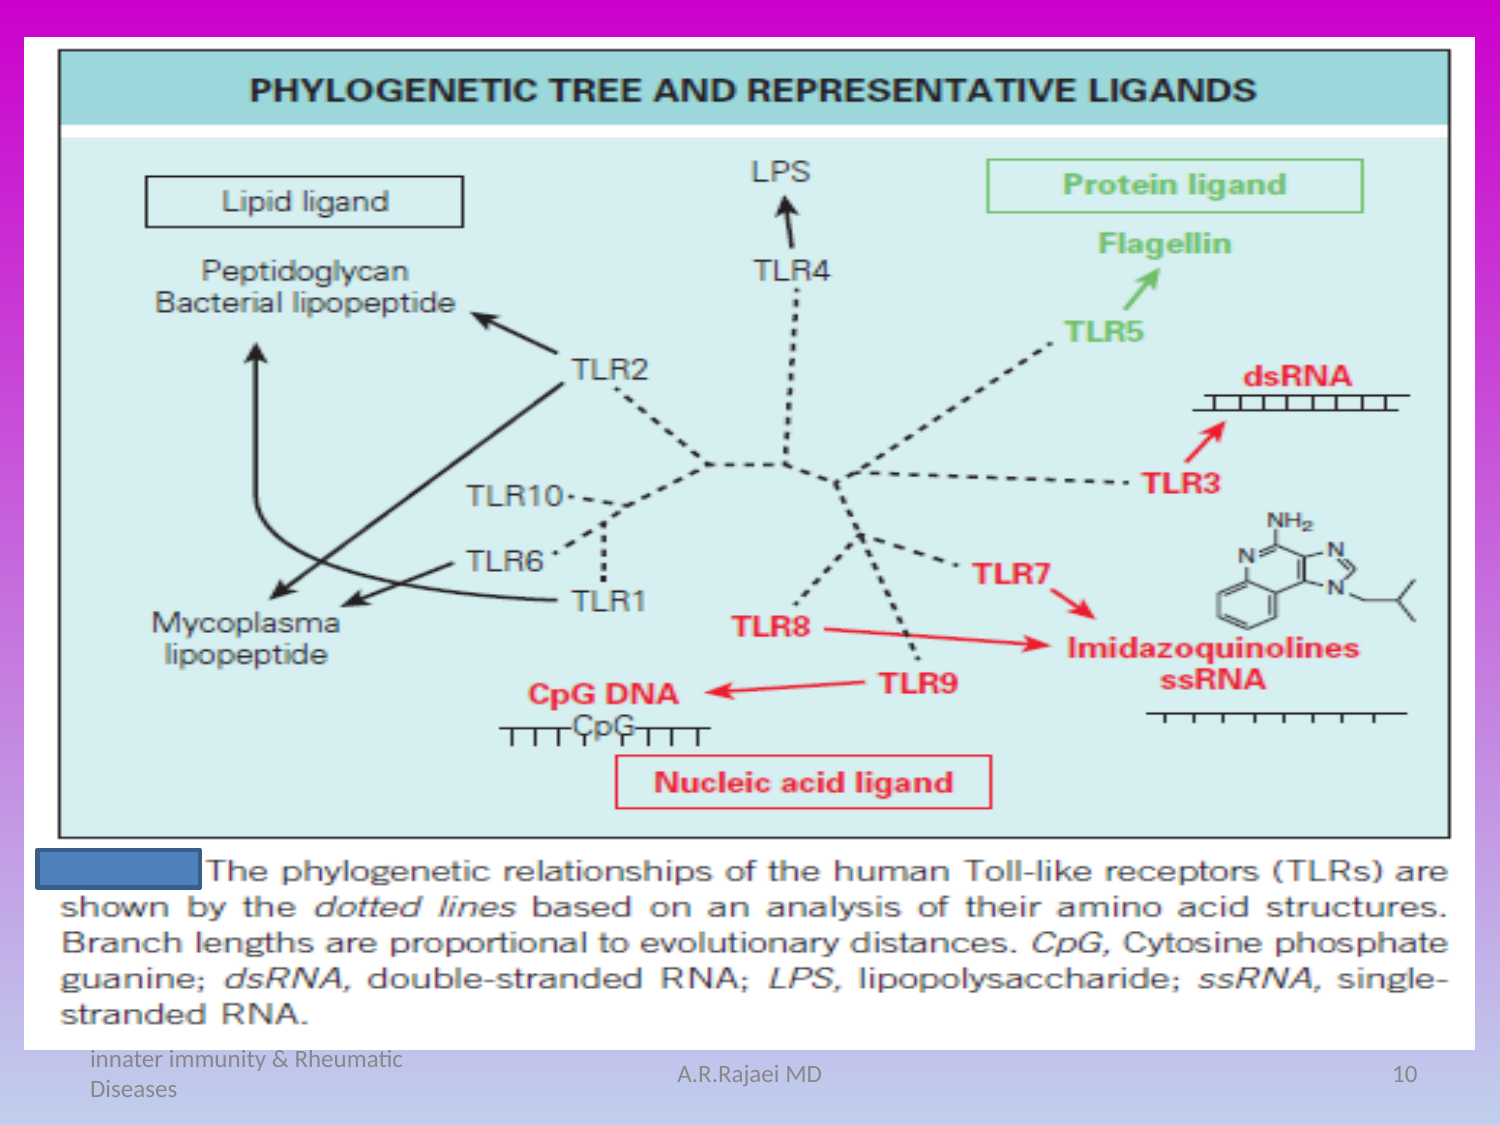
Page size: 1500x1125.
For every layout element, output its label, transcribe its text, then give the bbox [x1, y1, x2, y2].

text_box innater immunity & Rheumatic Diseases [82, 1058, 418, 1110]
slide_number 10 [1382, 1058, 1426, 1094]
text_box A.R.Rajaei MD [519, 1058, 980, 1095]
picture [24, 37, 1476, 1051]
